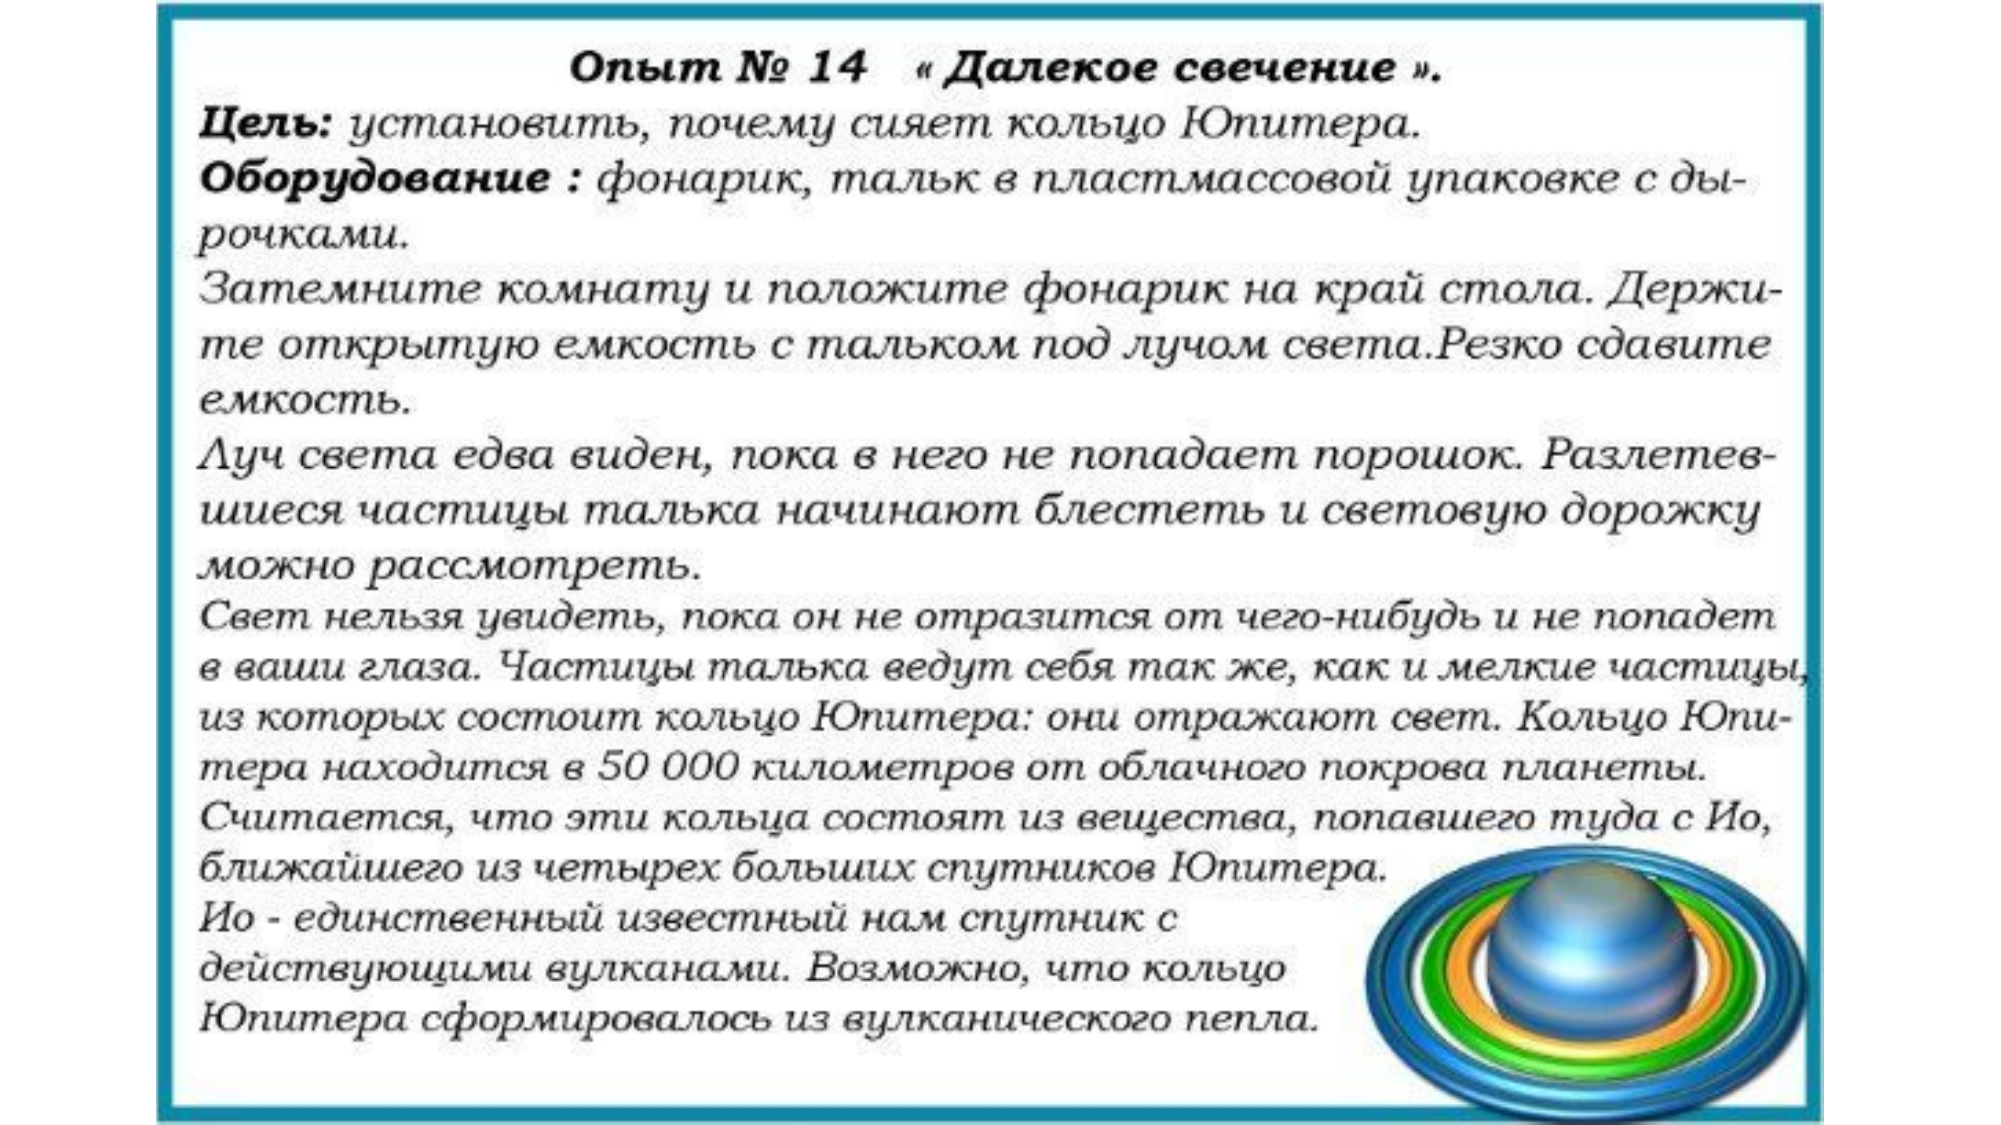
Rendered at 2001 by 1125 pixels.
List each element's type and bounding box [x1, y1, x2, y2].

picture [156, 0, 1824, 1125]
